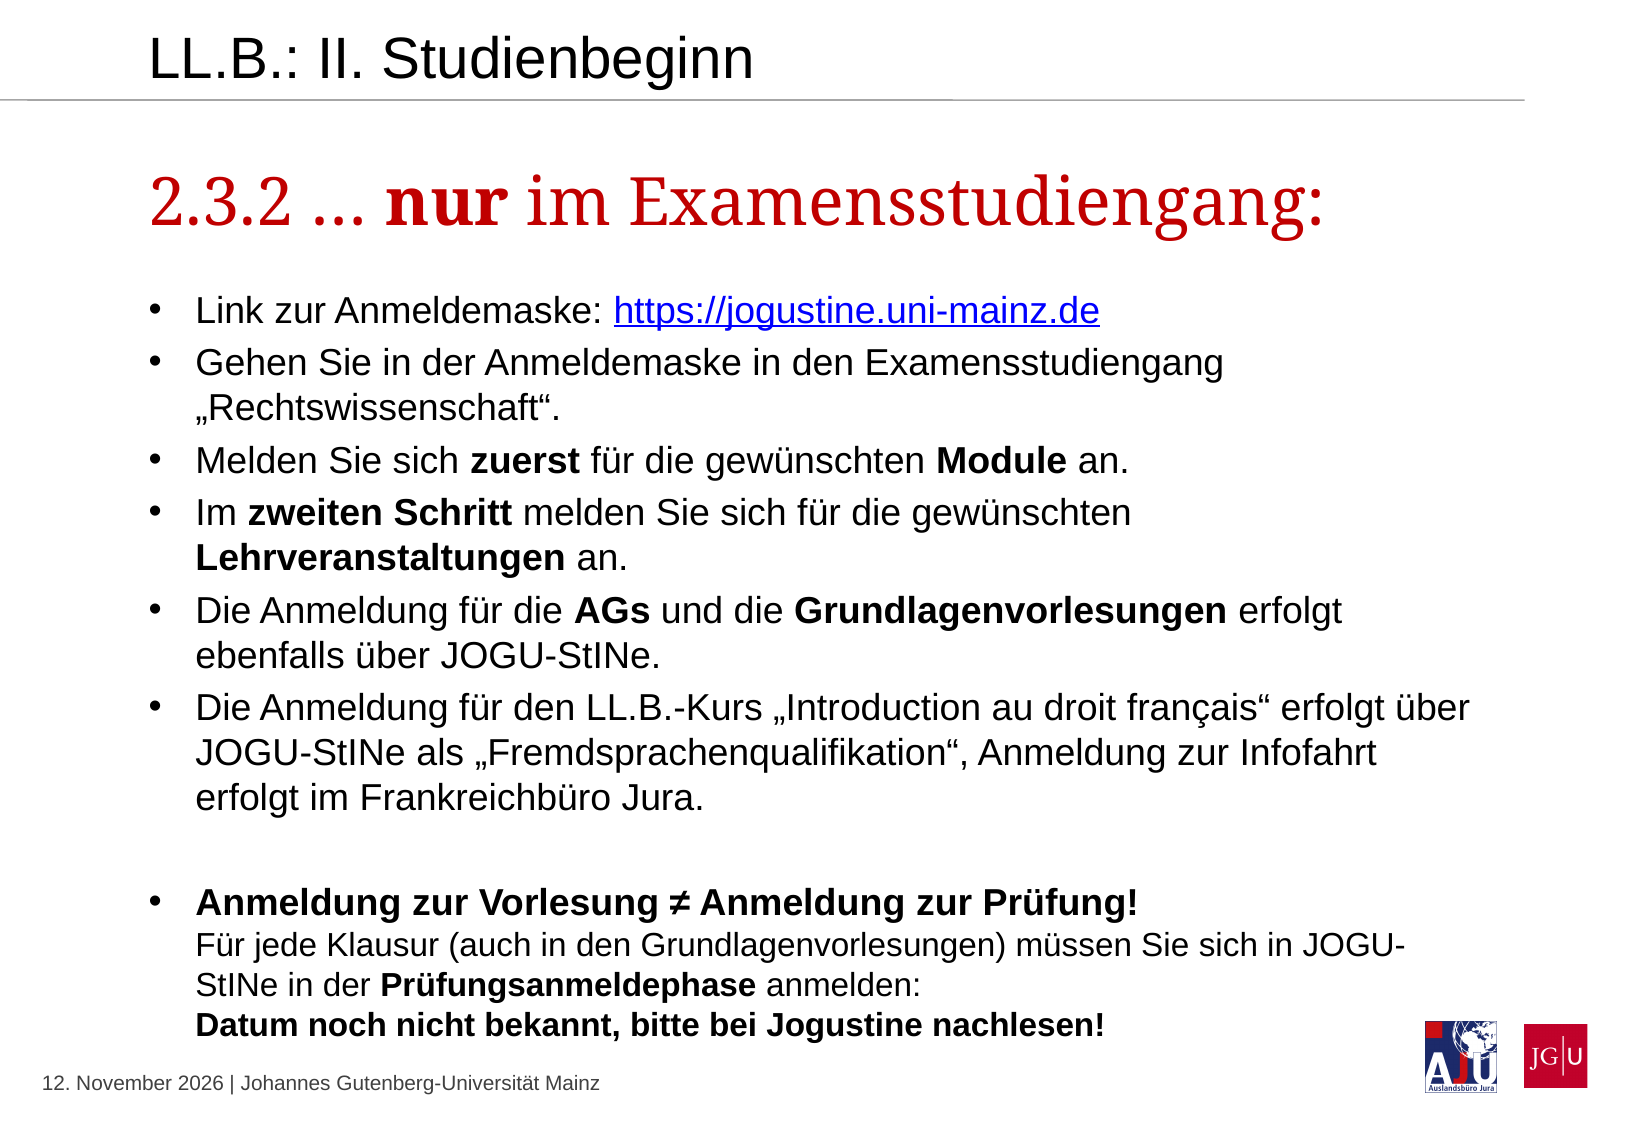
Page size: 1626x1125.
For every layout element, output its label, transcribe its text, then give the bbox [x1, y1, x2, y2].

list 2.3.2 … nur im Examensstudiengang: [133, 150, 1531, 260]
picture [1425, 1081, 1497, 1093]
list LL.B.: II. Studienbeginn [133, 12, 1427, 129]
picture [1524, 1024, 1588, 1088]
list Link zur Anmeldemaske: https://jogustine.uni-mainz.de Gehen Sie in der Anmeldemaske in den Examensstudiengang „Rechtswissenschaft“. Melden Sie sich zuerst für die gewünschten Module an. Im zweiten Schritt melden Sie sich für die gewünschten Lehrveranstaltungen an. Die Anmeldung für die AGs und die Grundlagenvorlesungen erfolgt ebenfalls über JOGU-StINe. Die Anmeldung für den LL.B.-Kurs „Introduction au droit français“ erfolgt über JOGU-StINe als „Fremdsprachenqualifikation“, Anmeldung zur Infofahrt erfolgt im Frankreichbüro Jura. Anmeldung zur Vorlesung ≠ Anmeldung zur Prüfung! Für jede Klausur (auch in den Grundlagenvorlesungen) müssen Sie sich in JOGU-StINe in der Prüfungsanmeldephase anmelden: Datum noch nicht bekannt, bitte bei Jogustine nachlesen! [133, 278, 1498, 1081]
